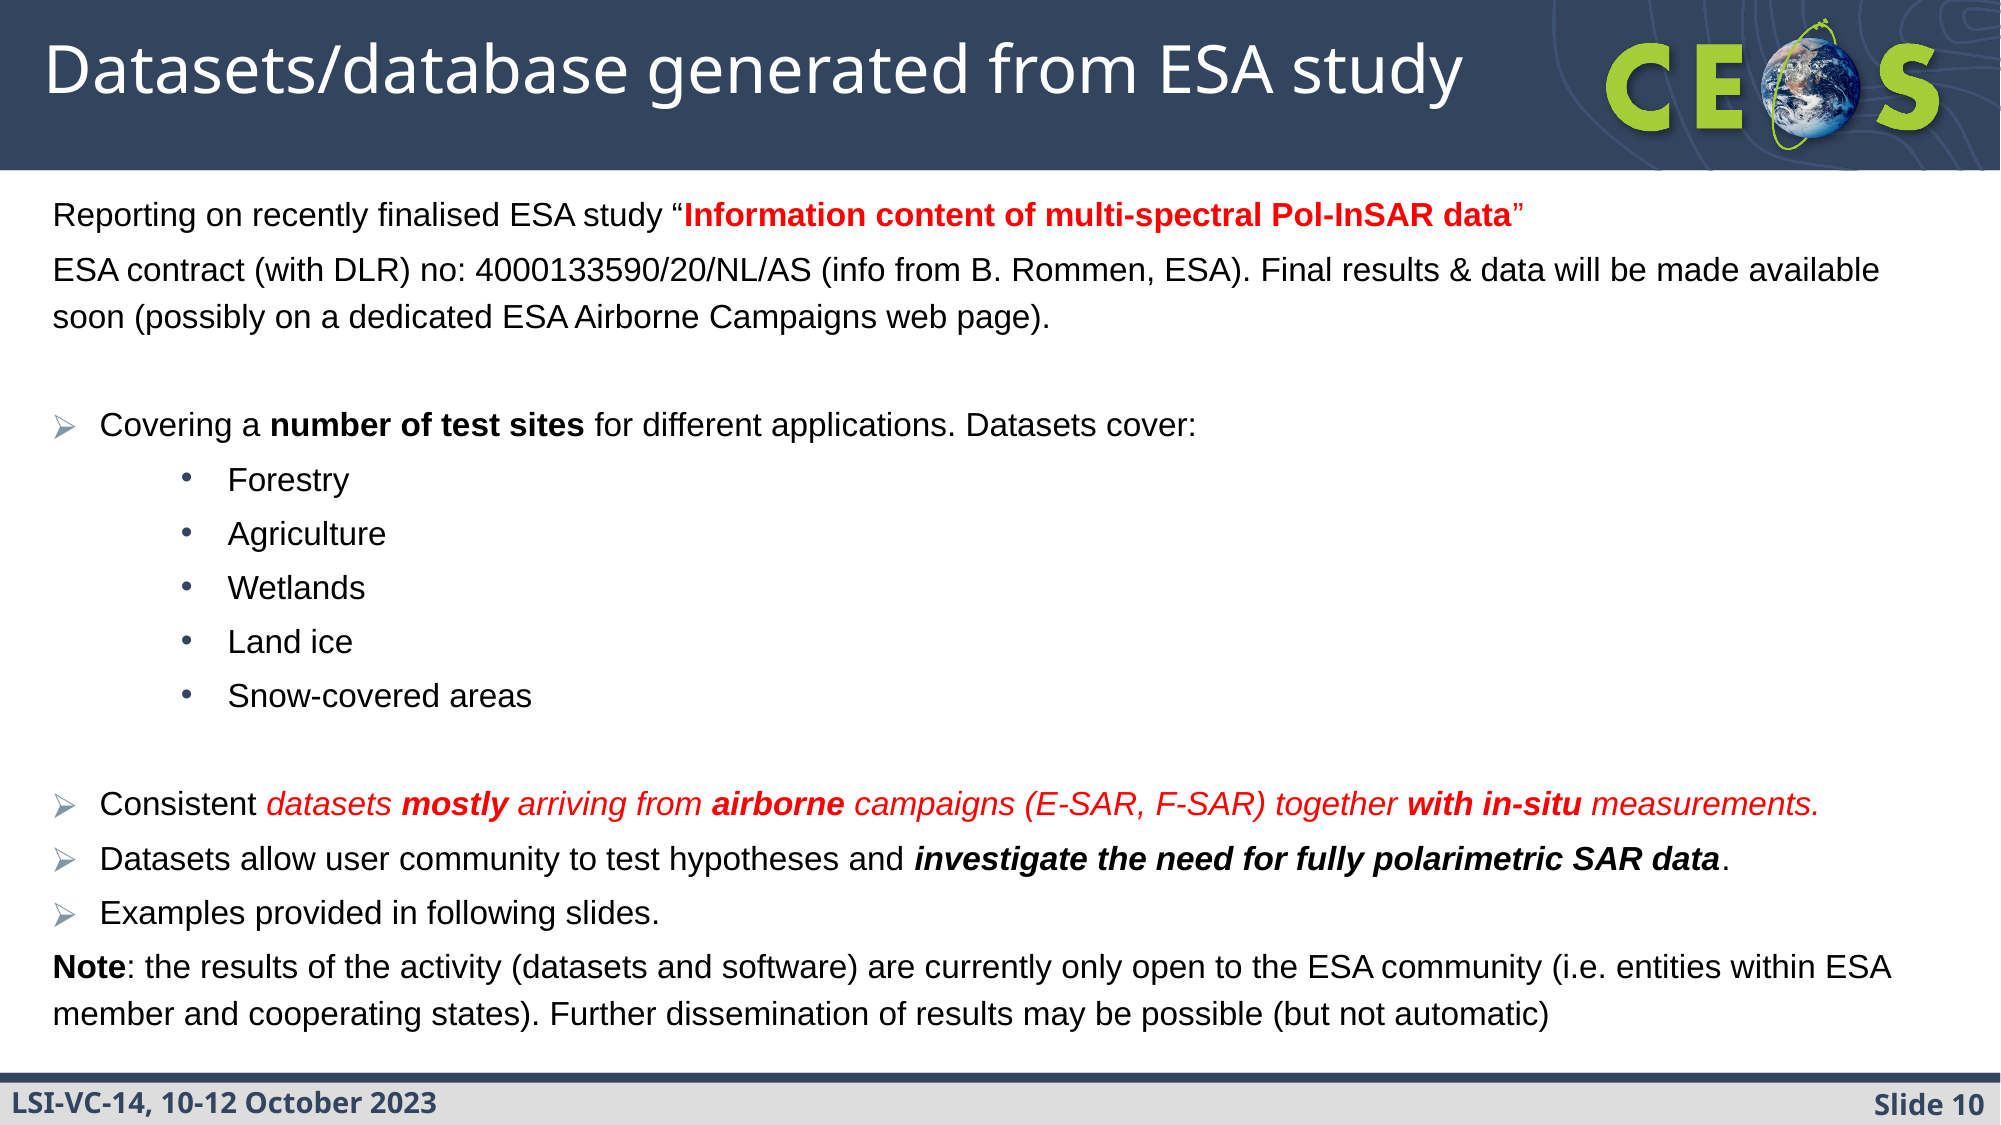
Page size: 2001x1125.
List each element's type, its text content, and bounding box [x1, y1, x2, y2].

title Datasets/database generated from ESA study [28, 28, 1606, 157]
picture [1606, 18, 1939, 150]
text_box Reporting on recently finalised ESA study “Information content of multi-spectral Pol-InSAR data” ESA contract (with DLR) no: 4000133590/20/NL/AS (info from B. Rommen, ESA). Final results & data will be made available soon (possibly on a dedicated ESA Airborne Campaigns web page). Covering a number of test sites for different applications. Datasets cover: Forestry Agriculture Wetlands Land ice Snow-covered areas Consistent datasets mostly arriving from airborne campaigns (E-SAR, F-SAR) together with in-situ measurements. Datasets allow user community to test hypotheses and investigate the need for fully polarimetric SAR data. Examples provided in following slides. Note: the results of the activity (datasets and software) are currently only open to the ESA community (i.e. entities within ESA member and cooperating states). Further dissemination of results may be possible (but not automatic) [37, 178, 1963, 1053]
